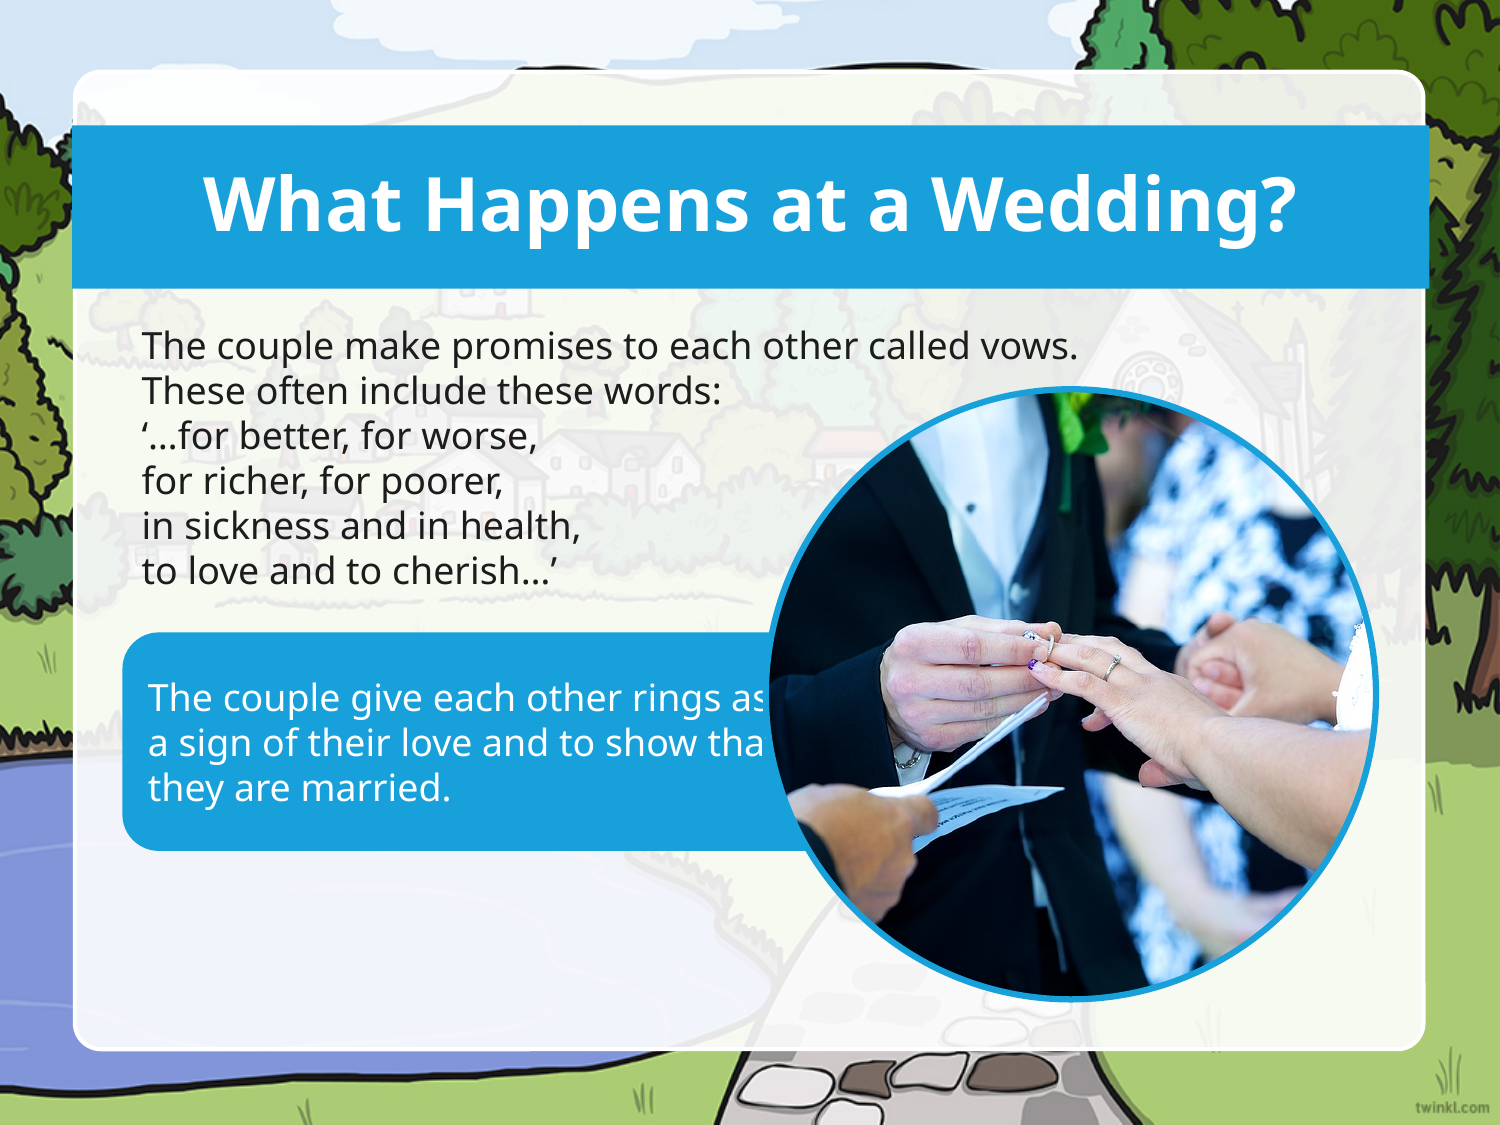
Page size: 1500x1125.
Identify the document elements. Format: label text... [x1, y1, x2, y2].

text_box The couple make promises to each other called vows. These often include these words: ‘…for better, for worse, for richer, for poorer, in sickness and in health, to love and to cherish…’ [123, 321, 1376, 592]
picture [0, 0, 1500, 1125]
text_box The couple give each other rings as a sign of their love and to show that they are married. [121, 631, 764, 852]
title What Happens at a Wedding? [70, 123, 1431, 291]
